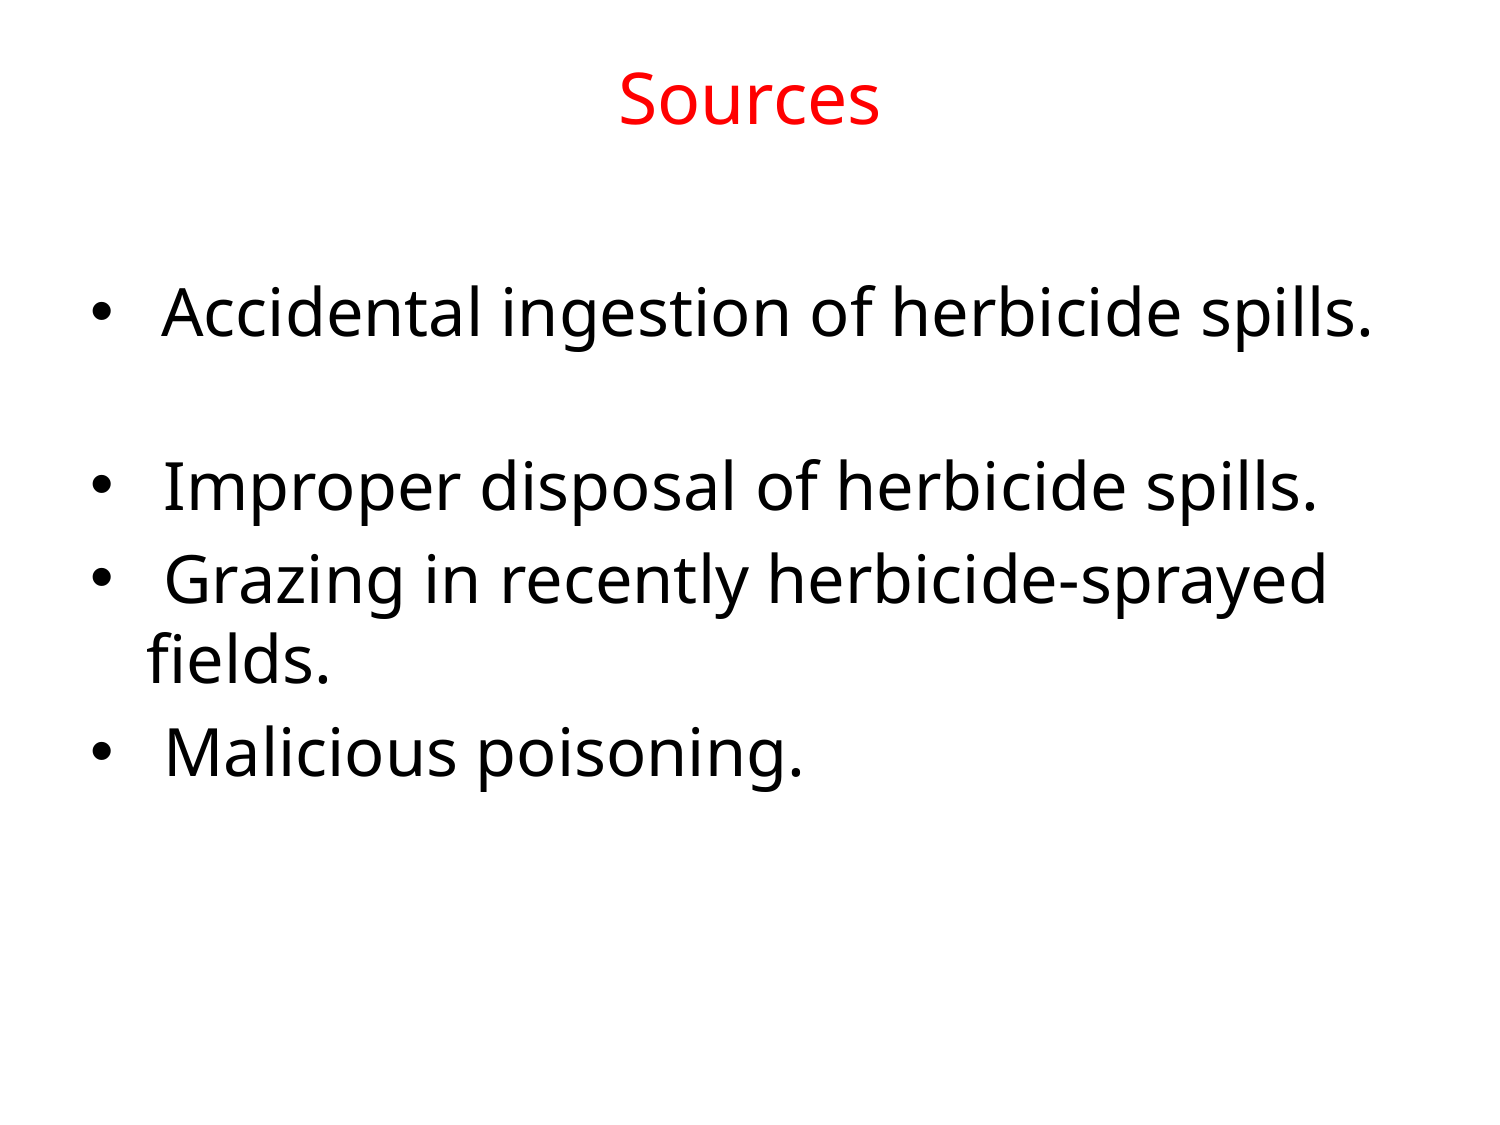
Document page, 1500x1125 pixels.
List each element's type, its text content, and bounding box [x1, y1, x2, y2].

list Accidental ingestion of herbicide spills. Improper disposal of herbicide spills. Grazing in recently herbicide-sprayed fields. Malicious poisoning. [75, 262, 1425, 1005]
title Sources [75, 45, 1425, 233]
